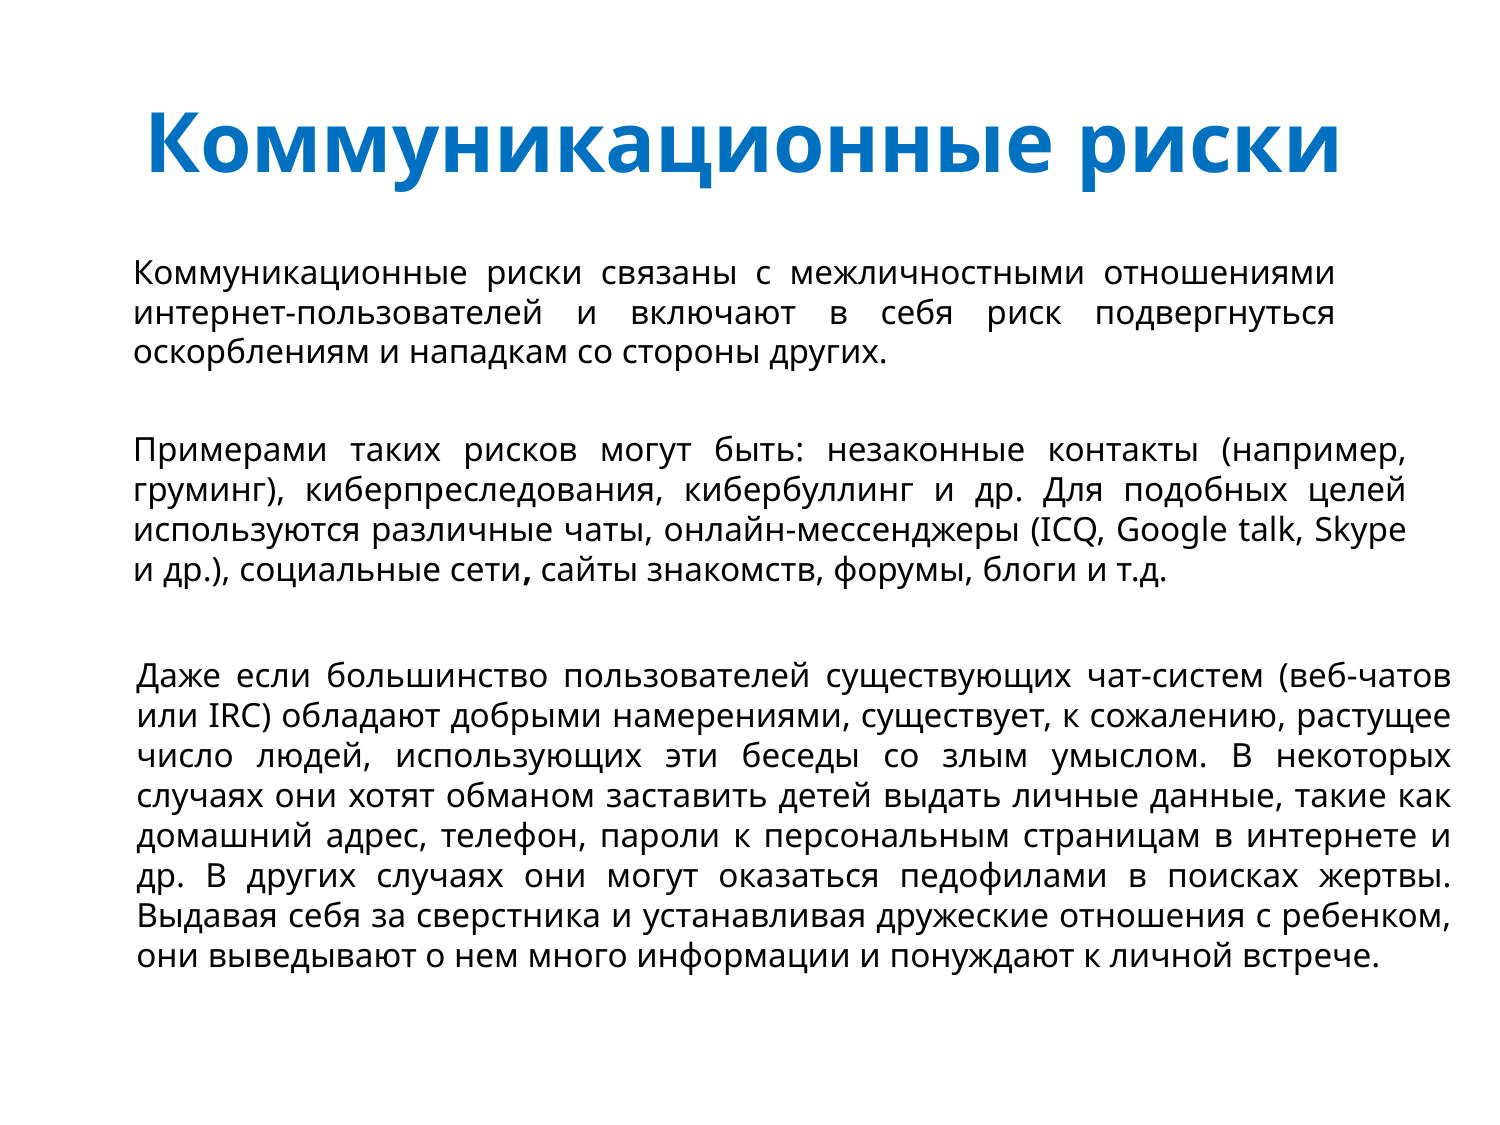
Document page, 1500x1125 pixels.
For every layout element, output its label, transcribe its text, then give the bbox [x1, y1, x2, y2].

text_box Коммуникационные риски связаны с межличностными отношениями интернет-пользователей и включают в себя риск подвергнуться оскорблениям и нападкам со стороны других. [118, 243, 1353, 378]
text_box Примерами таких рисков могут быть: незаконные контакты (например, груминг), киберпреследования, кибербуллинг и др. Для подобных целей используются различные чаты, онлайн-мессенджеры (ICQ, Google talk, Skype и др.), социальные сети, сайты знакомств, форумы, блоги и т.д. [118, 420, 1424, 596]
title Коммуникационные риски [53, 45, 1436, 233]
text_box Даже если большинство пользователей существующих чат-систем (веб-чатов или IRC) обладают добрыми намерениями, существует, к сожалению, растущее число людей, использующих эти беседы со злым умыслом. В некоторых случаях они хотят обманом заставить детей выдать личные данные, такие как домашний адрес, телефон, пароли к персональным страницам в интернете и др. В других случаях они могут оказаться педофилами в поисках жертвы. Выдавая себя за сверстника и устанавливая дружеские отношения с ребенком, они выведывают о нем много информации и понуждают к личной встрече. [121, 647, 1469, 982]
